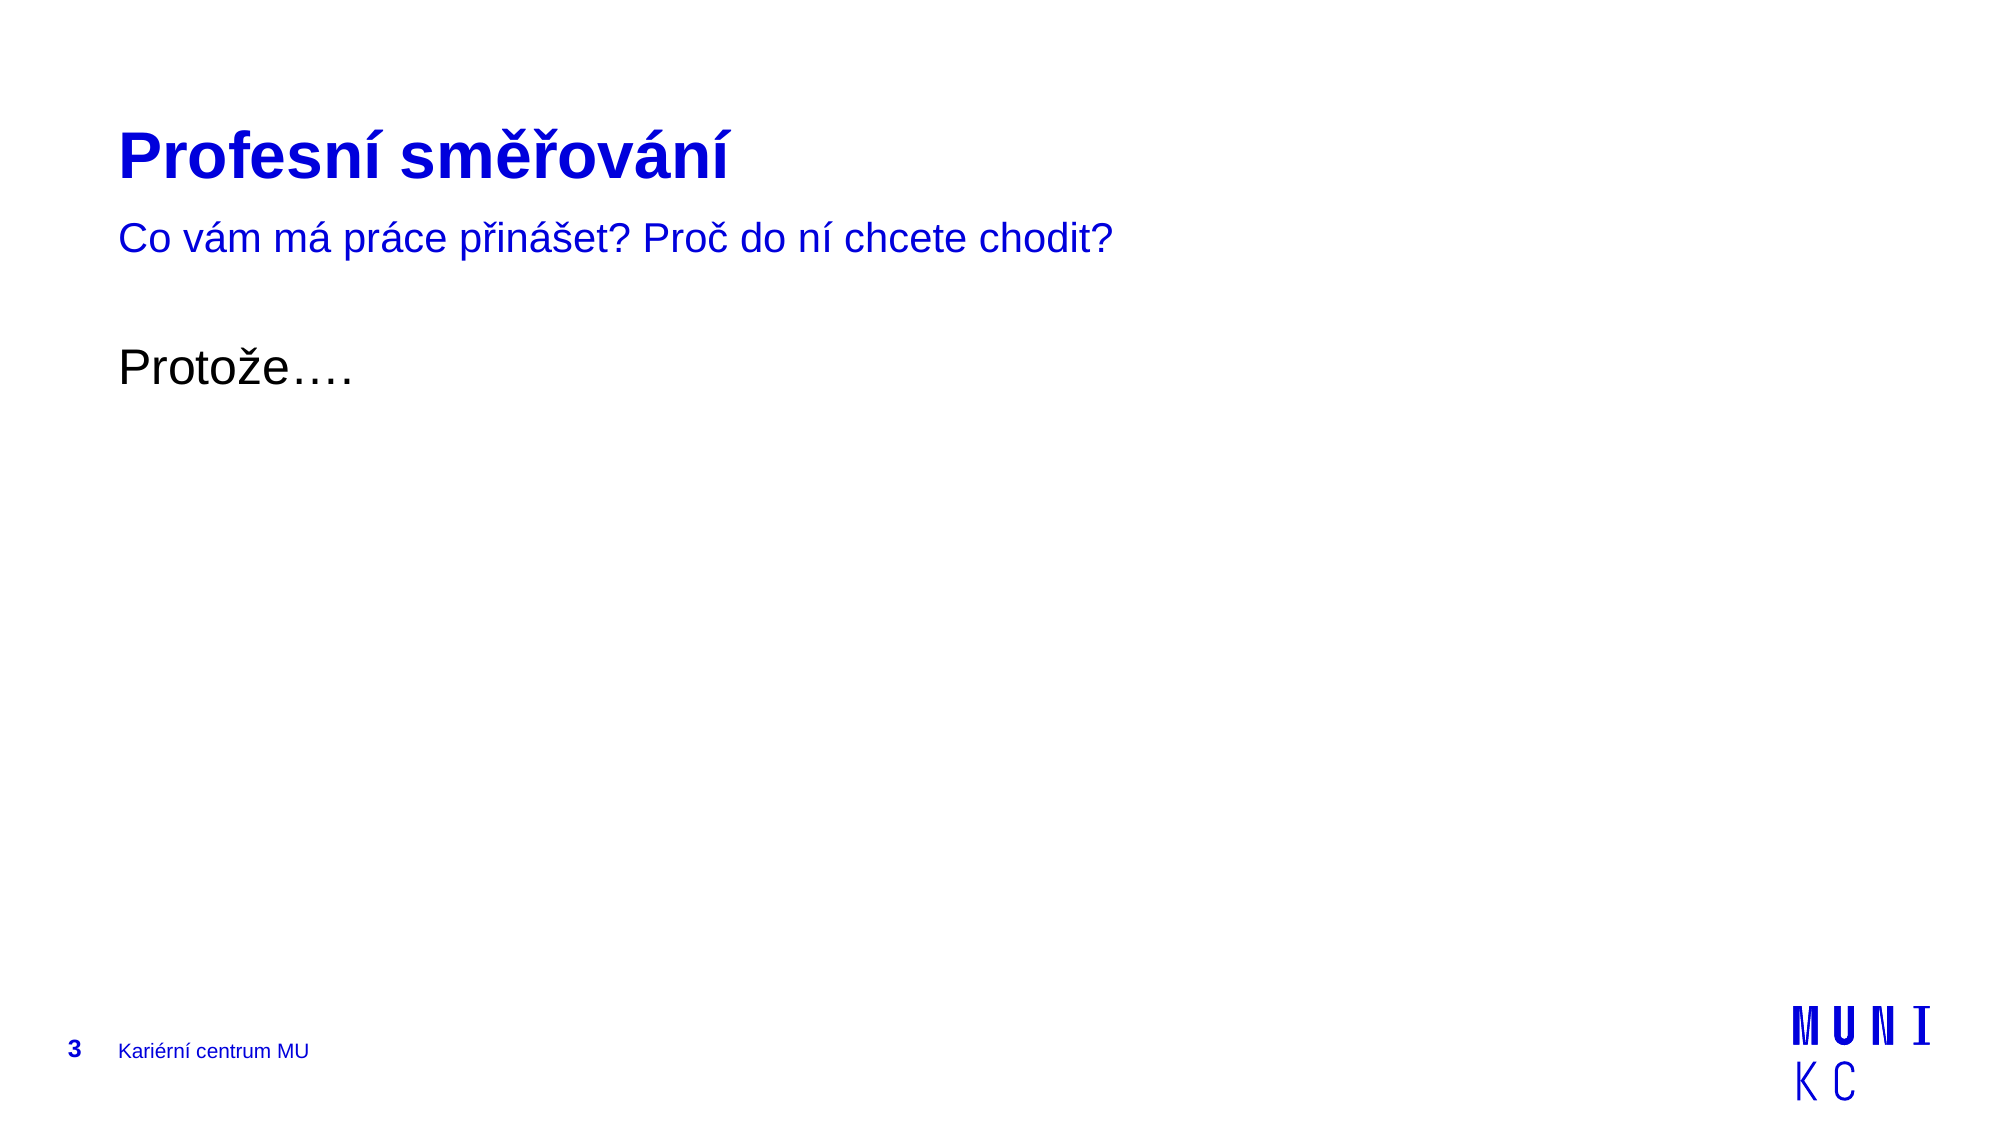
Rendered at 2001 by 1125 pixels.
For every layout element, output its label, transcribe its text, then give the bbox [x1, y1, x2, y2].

slide_number 3 [67, 1021, 119, 1063]
list Protože…. [118, 282, 1883, 932]
footer Kariérní centrum MU [119, 1021, 1418, 1063]
list Co vám má práce přinášet? Proč do ní chcete chodit? [118, 212, 1882, 287]
title Profesní směřování [118, 118, 1883, 193]
